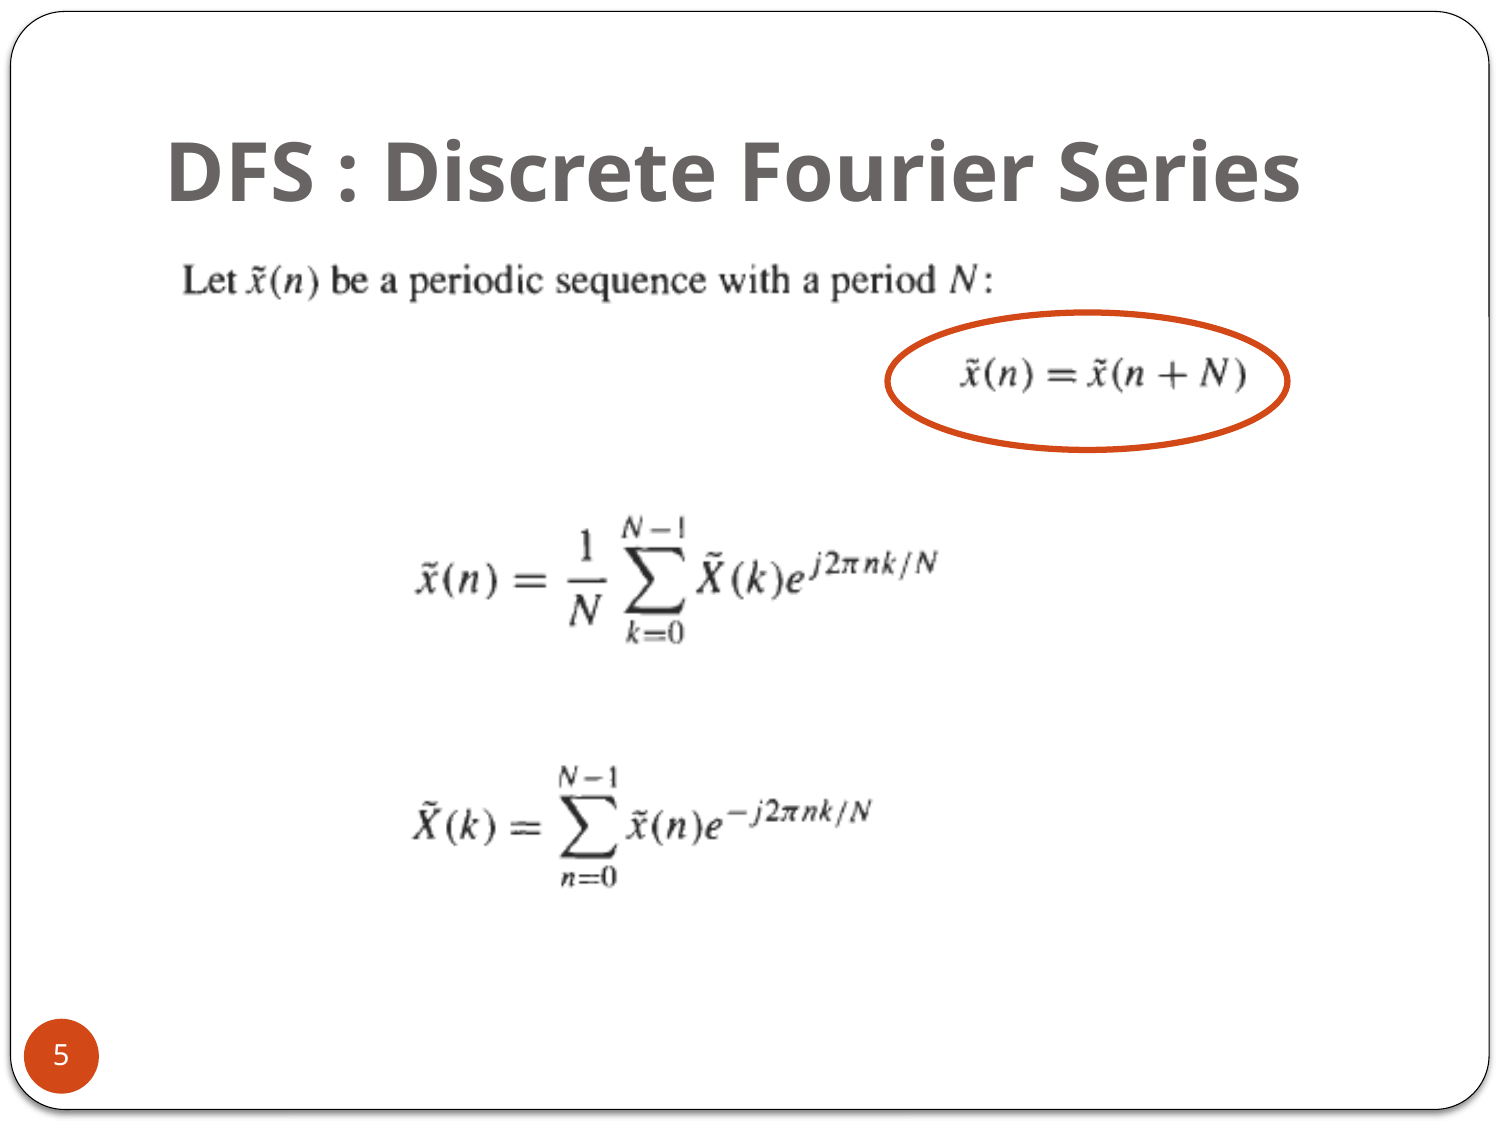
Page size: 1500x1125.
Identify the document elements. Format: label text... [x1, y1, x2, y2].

title DFS : Discrete Fourier Series [150, 45, 1425, 233]
text_box [1020, 447, 1155, 451]
picture [387, 487, 1007, 676]
slide_number 5 [23, 1018, 99, 1094]
picture [149, 237, 1321, 438]
picture [370, 724, 967, 913]
